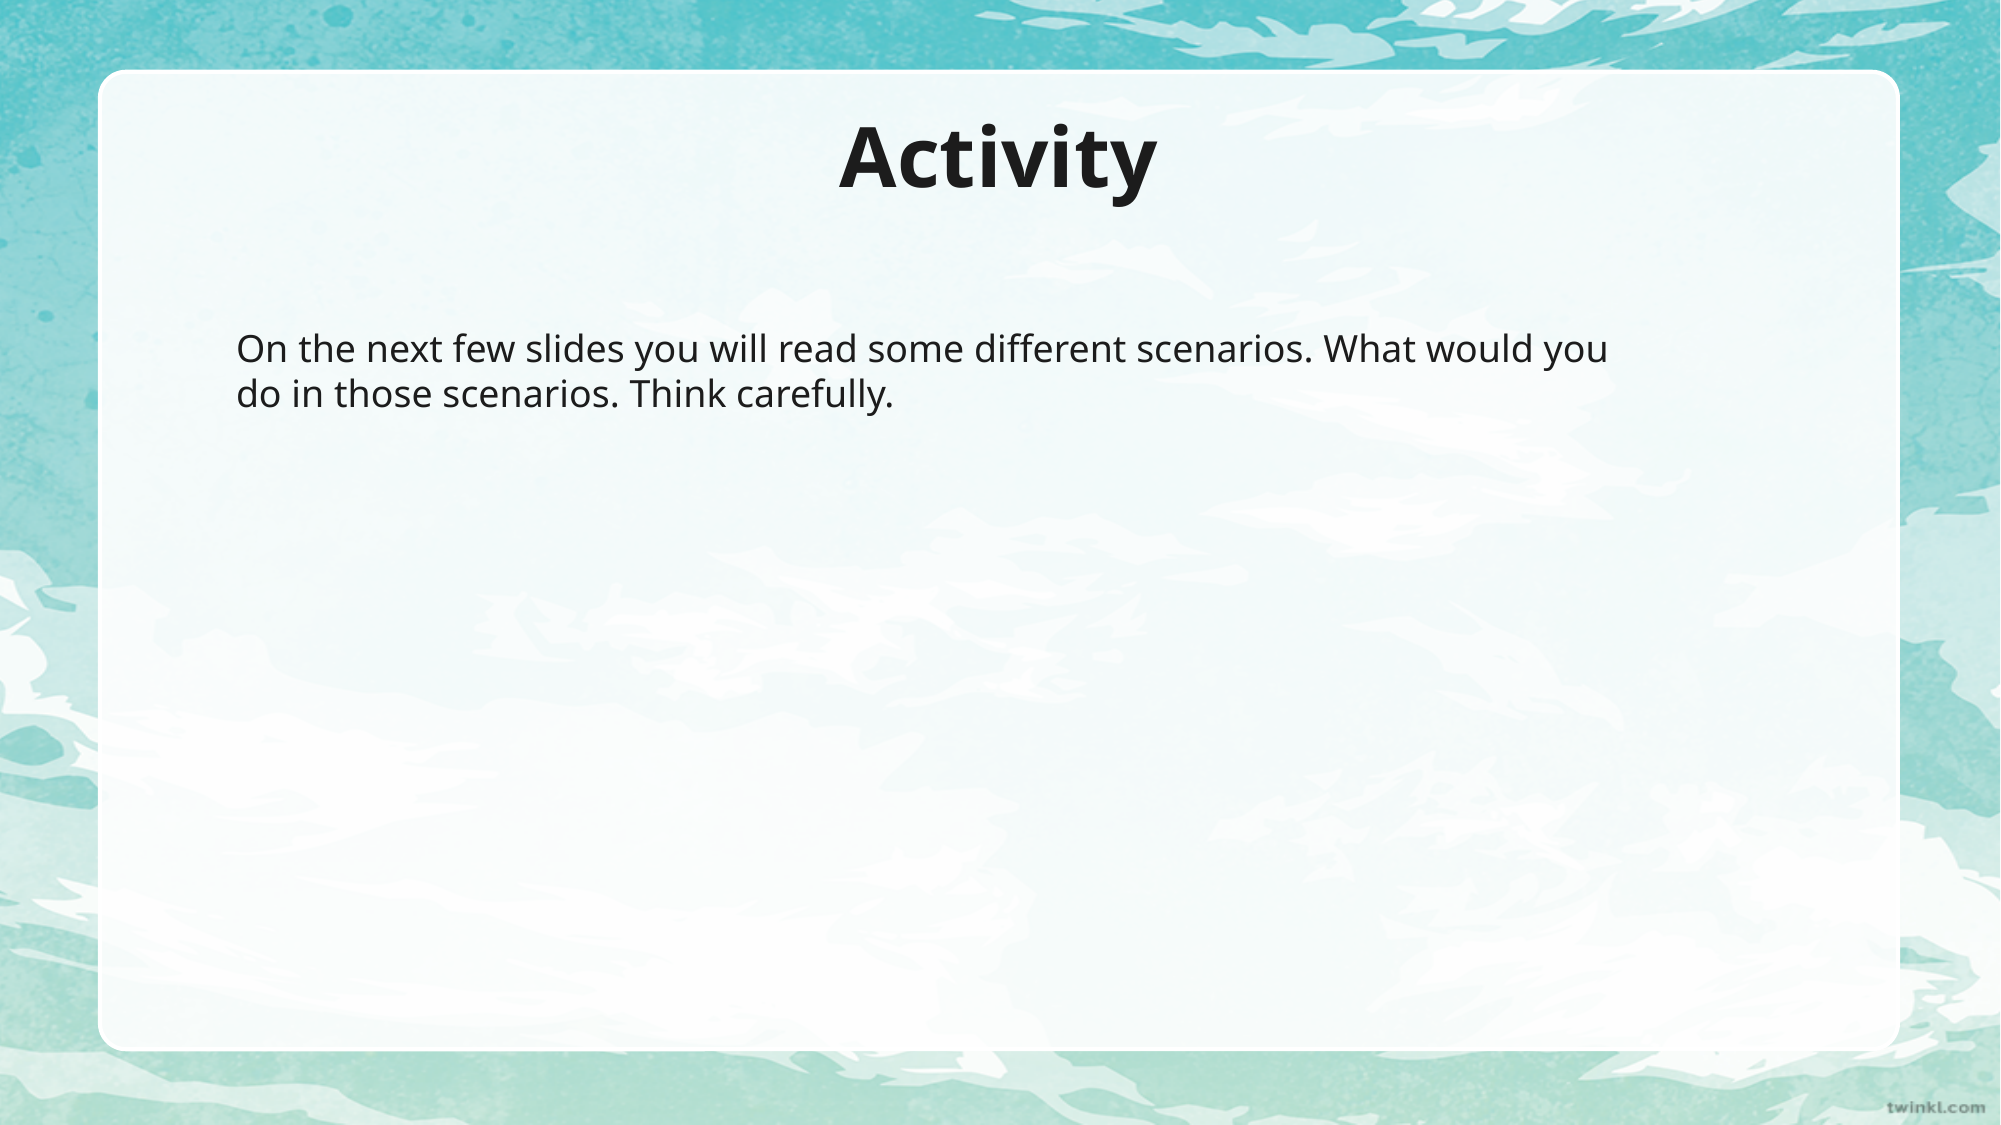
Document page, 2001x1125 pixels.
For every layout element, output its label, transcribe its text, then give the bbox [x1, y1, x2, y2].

picture [0, 0, 2001, 1125]
text_box On the next few slides you will read some different scenarios. What would you do in those scenarios. Think carefully. [221, 318, 1640, 423]
title Activity [98, 76, 1900, 244]
